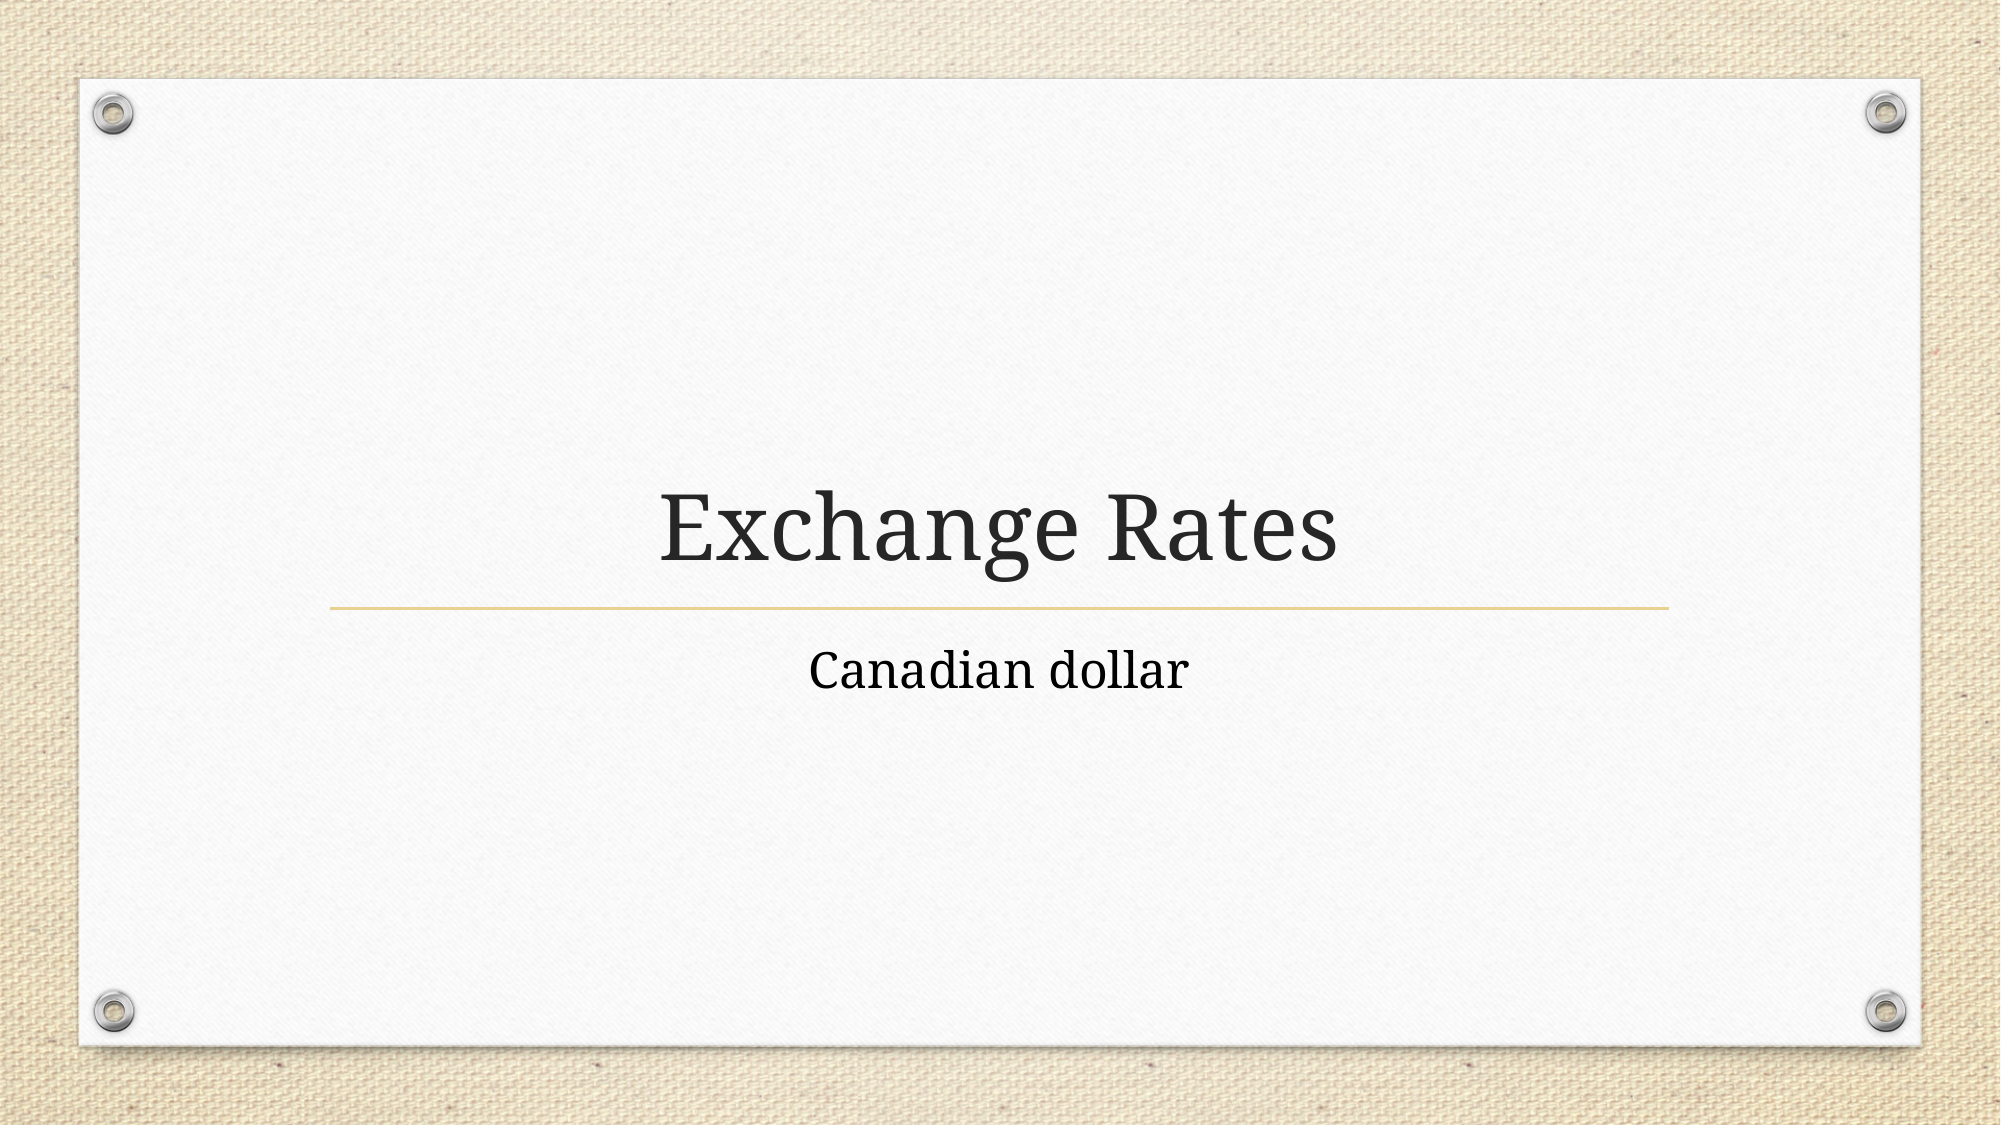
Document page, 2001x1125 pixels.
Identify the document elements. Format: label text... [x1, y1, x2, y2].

picture [0, 0, 2001, 1125]
title Exchange Rates [330, 287, 1669, 587]
list Canadian dollar [330, 630, 1669, 788]
